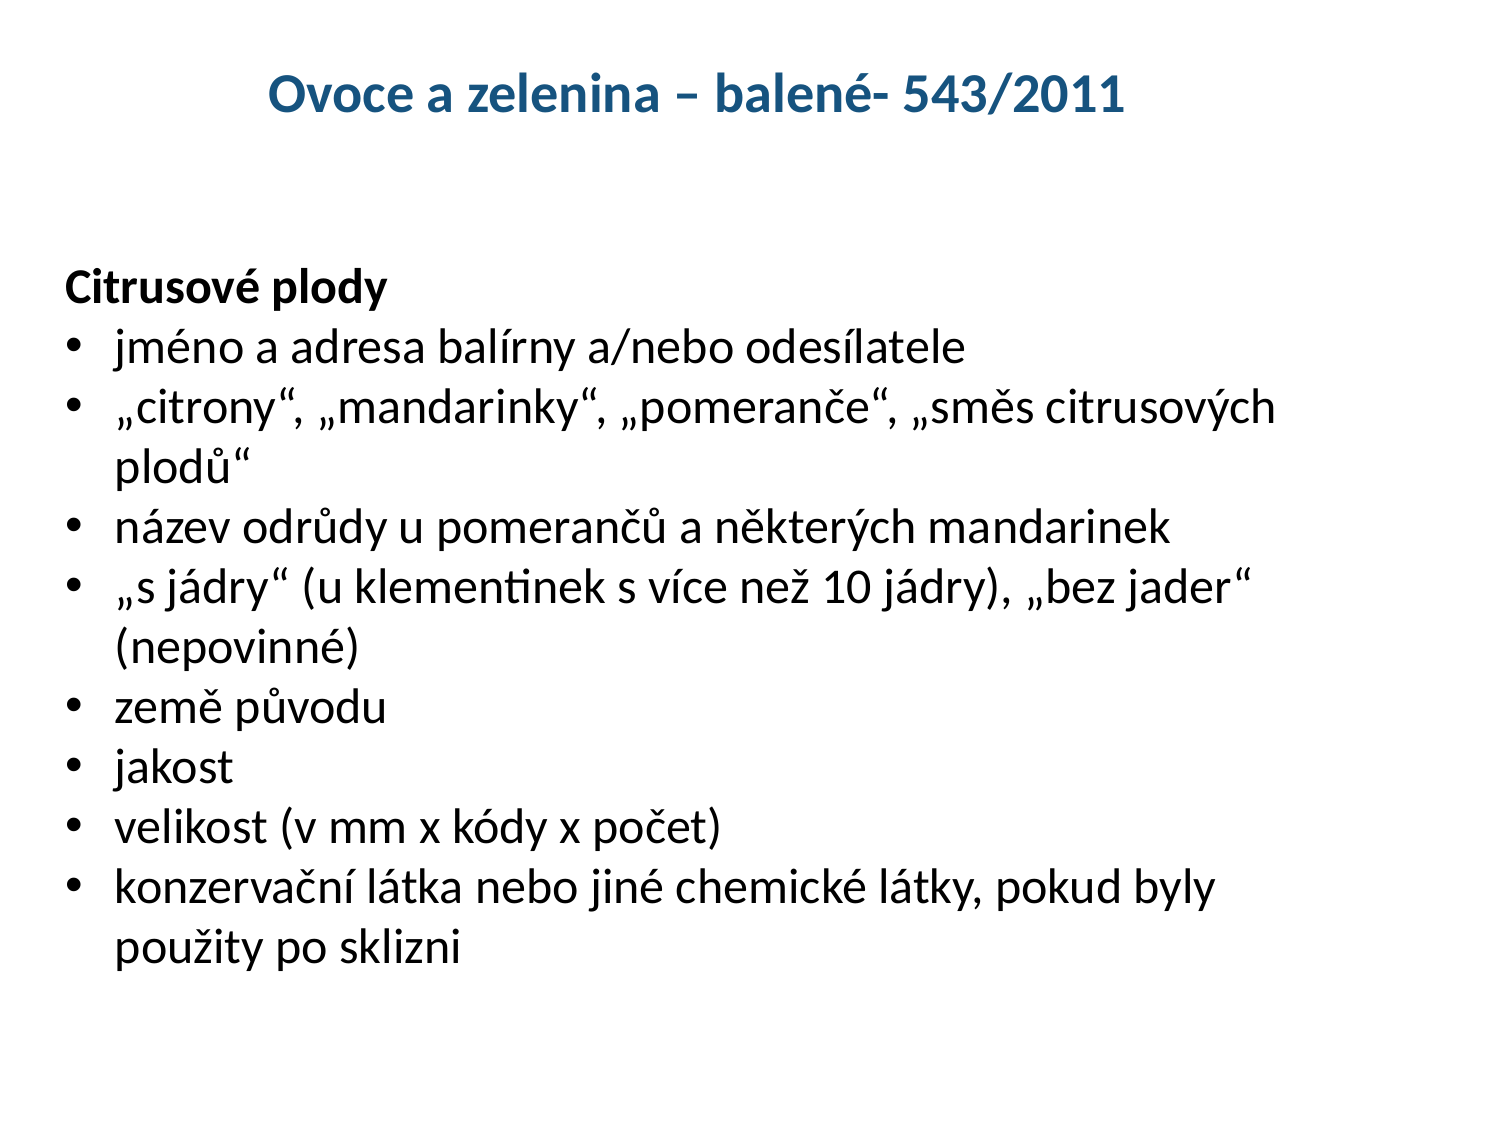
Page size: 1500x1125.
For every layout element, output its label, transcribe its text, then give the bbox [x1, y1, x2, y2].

text_box Ovoce a zelenina – balené- 543/2011 [253, 38, 1362, 132]
text_box Citrusové plody jméno a adresa balírny a/nebo odesílatele „citrony“, „mandarinky“, „pomeranče“, „směs citrusových plodů“ název odrůdy u pomerančů a některých mandarinek „s jádry“ (u klementinek s více než 10 jádry), „bez jader“ (nepovinné) země původu jakost velikost (v mm x kódy x počet) konzervační látka nebo jiné chemické látky, pokud byly použity po sklizni [50, 246, 1317, 1041]
